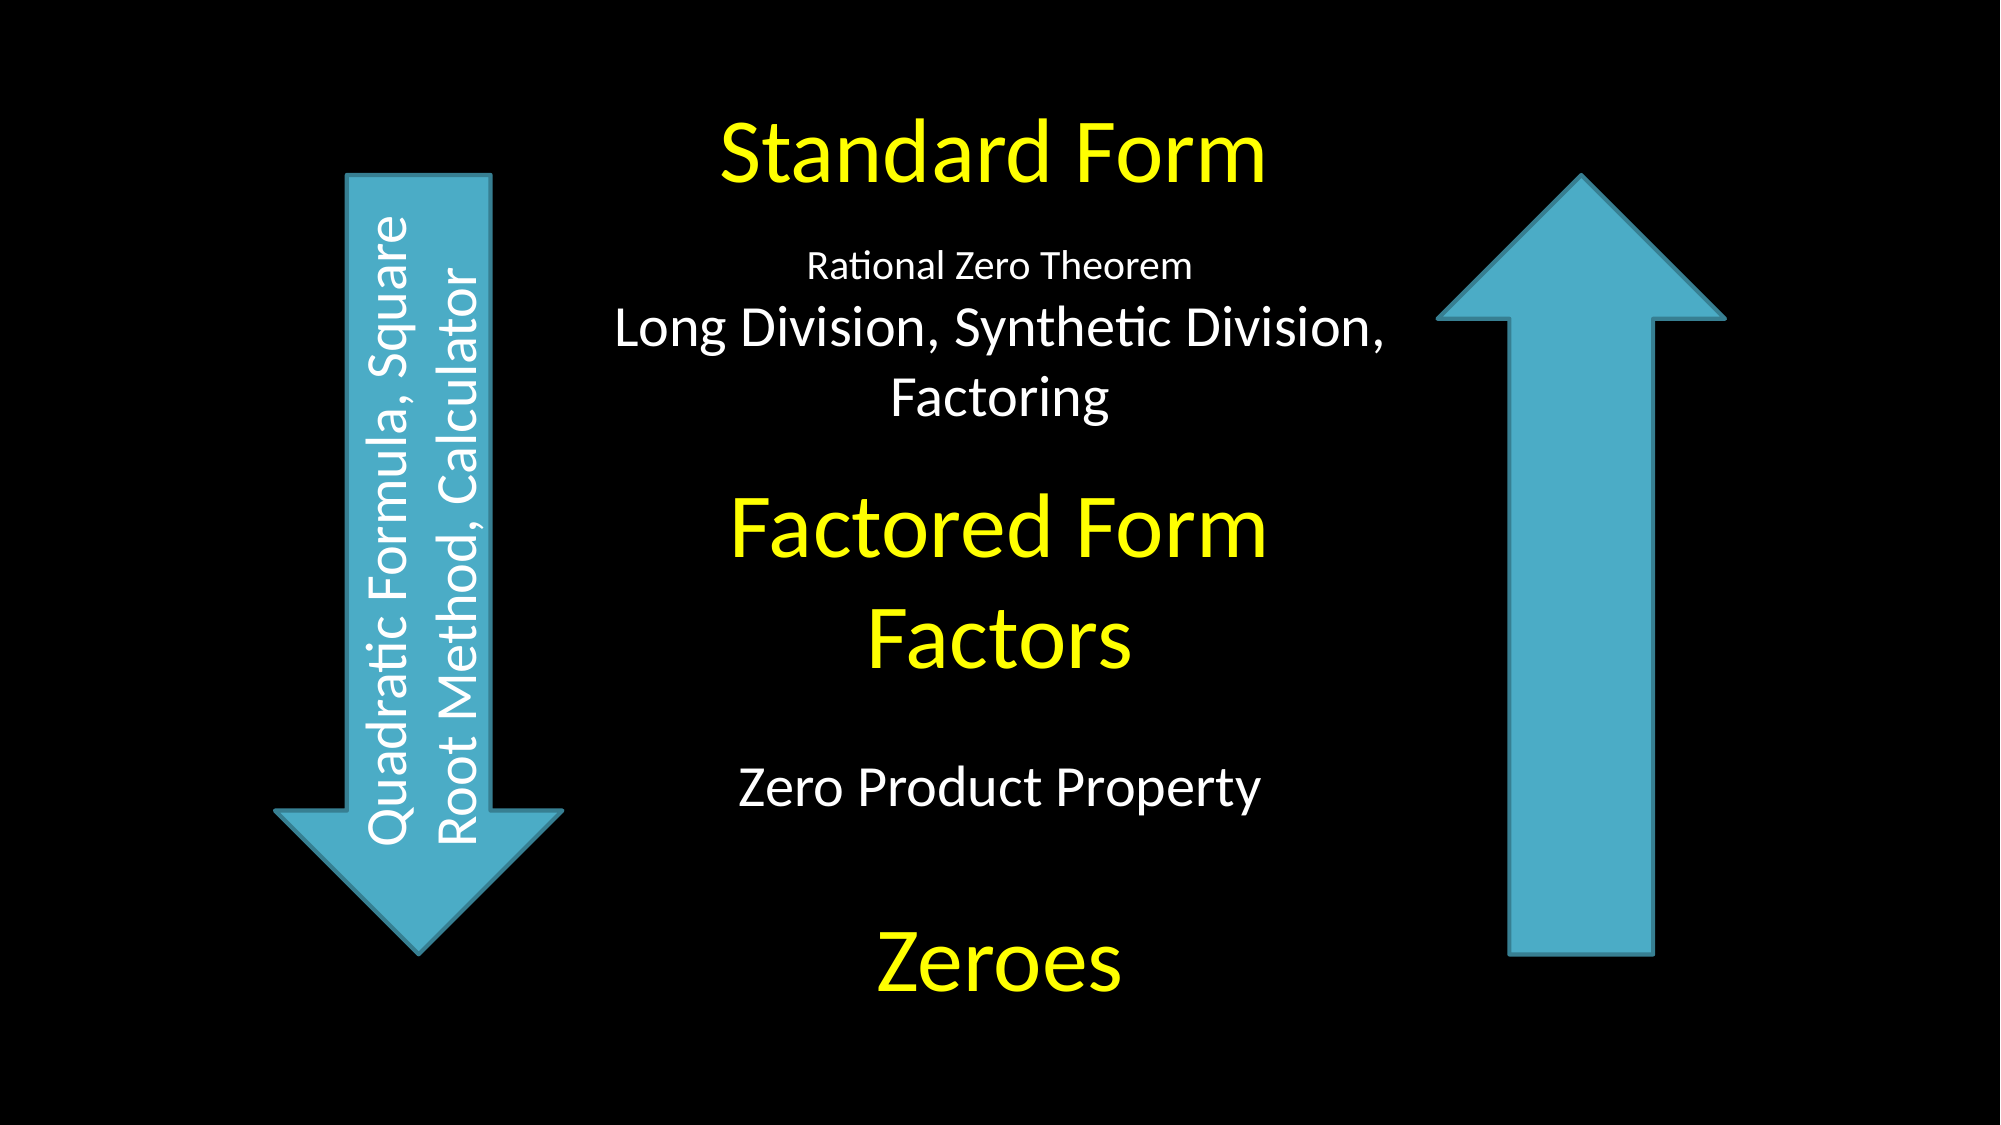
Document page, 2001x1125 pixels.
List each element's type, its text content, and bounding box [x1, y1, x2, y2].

text_box Zero Product Property [493, 662, 1507, 904]
text_box Factors [496, 511, 1507, 662]
text_box Quadratic Formula, Square Root Method, Calculator [340, 175, 496, 863]
title Standard Form [357, 24, 1633, 245]
text_box Rational Zero Theorem Long Division, Synthetic Division, Factoring [496, 212, 1507, 454]
text_box [1507, 172, 1727, 957]
text_box [273, 808, 493, 957]
text_box Factored Form [496, 454, 1507, 511]
text_box Zeroes [362, 884, 1638, 1075]
